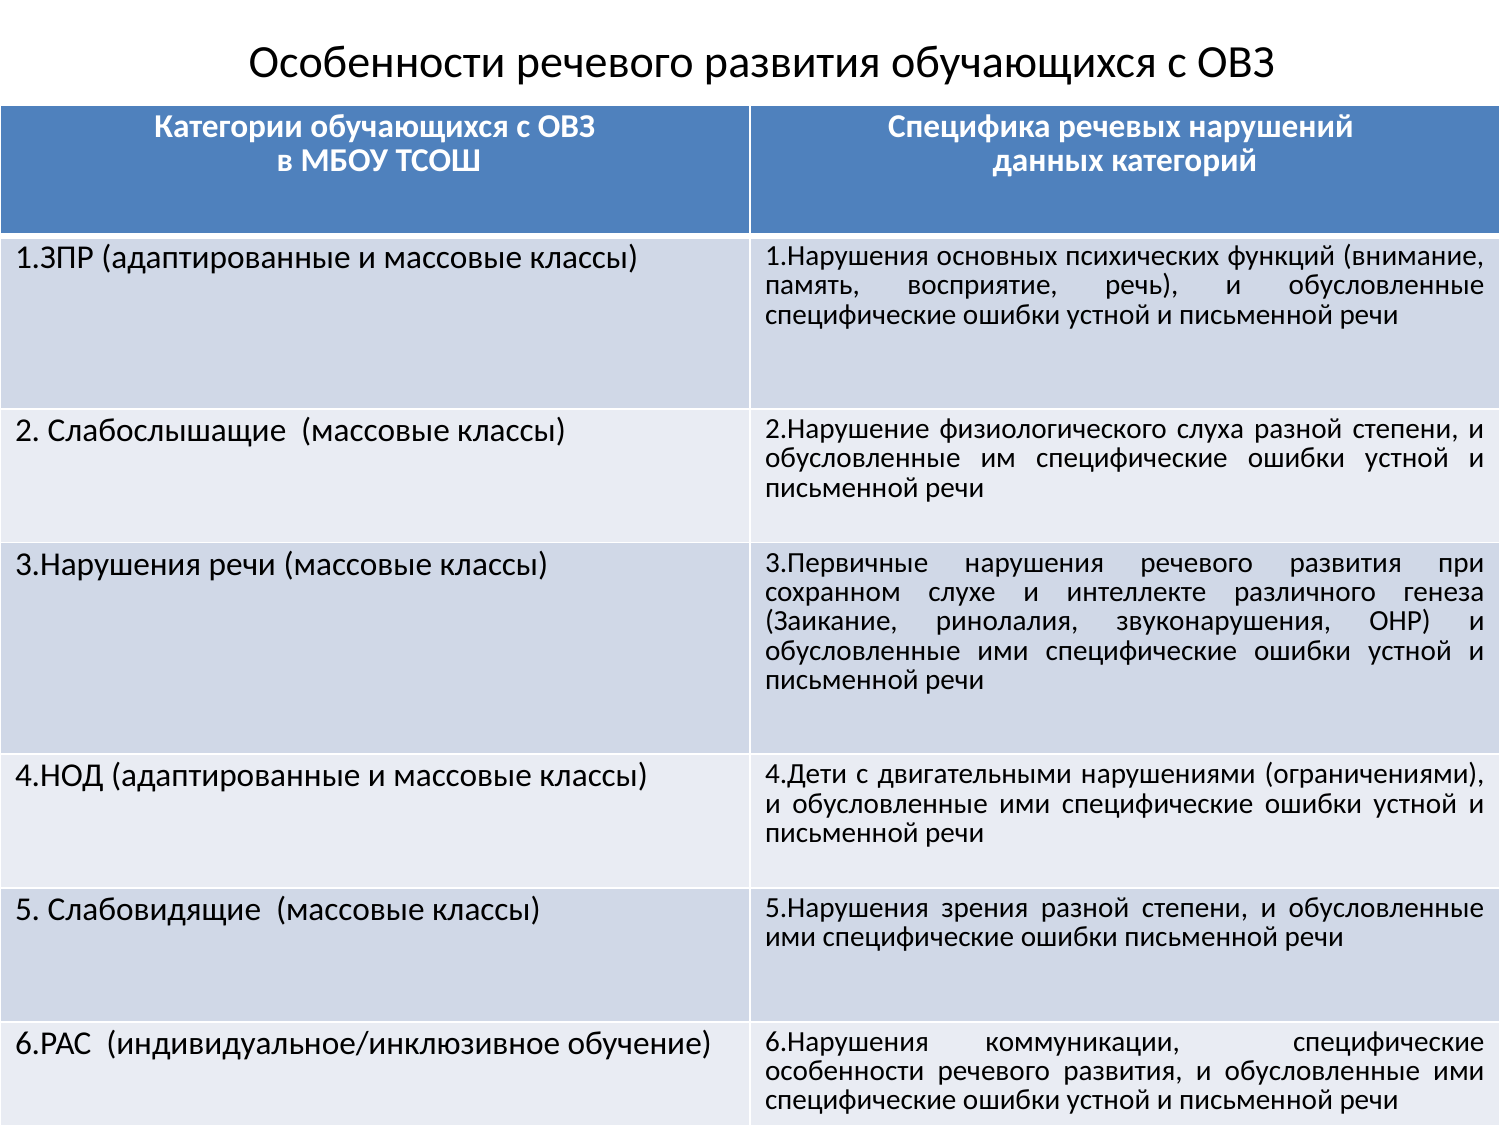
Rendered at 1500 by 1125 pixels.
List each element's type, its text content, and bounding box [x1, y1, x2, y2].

table_cell 5. Слабовидящие (массовые классы) [1, 889, 749, 1021]
table_cell 5.Нарушения зрения разной степени, и обусловленные ими специфические ошибки письменной речи [751, 889, 1499, 1021]
table_cell 4.НОД (адаптированные и массовые классы) [1, 755, 749, 887]
table_cell 6.Нарушения коммуникации, специфические особенности речевого развития, и обусловленные ими специфические ошибки устной и письменной речи [751, 1023, 1499, 1125]
table_cell 3.Первичные нарушения речевого развития при сохранном слухе и интеллекте различного генеза (Заикание, ринолалия, звуконарушения, ОНР) и обусловленные ими специфические ошибки устной и письменной речи [751, 543, 1499, 753]
title Особенности речевого развития обучающихся с ОВЗ [105, 23, 1418, 94]
table_cell 3.Нарушения речи (массовые классы) [1, 543, 749, 753]
table_cell 1.ЗПР (адаптированные и массовые классы) [1, 239, 749, 408]
table_cell 1.Нарушения основных психических функций (внимание, память, восприятие, речь), и обусловленные специфические ошибки устной и письменной речи [751, 239, 1499, 408]
table_header Специфика речевых нарушений данных категорий [751, 106, 1499, 233]
table_cell 4.Дети с двигательными нарушениями (ограничениями), и обусловленные ими специфические ошибки устной и письменной речи [751, 755, 1499, 887]
table_cell 2.Нарушение физиологического слуха разной степени, и обусловленные им специфические ошибки устной и письменной речи [751, 410, 1499, 542]
table_header Категории обучающихся с ОВЗ в МБОУ ТСОШ [1, 106, 749, 233]
table_cell 2. Слабослышащие (массовые классы) [1, 410, 749, 542]
table_cell 6.РАС (индивидуальное/инклюзивное обучение) [1, 1023, 749, 1125]
